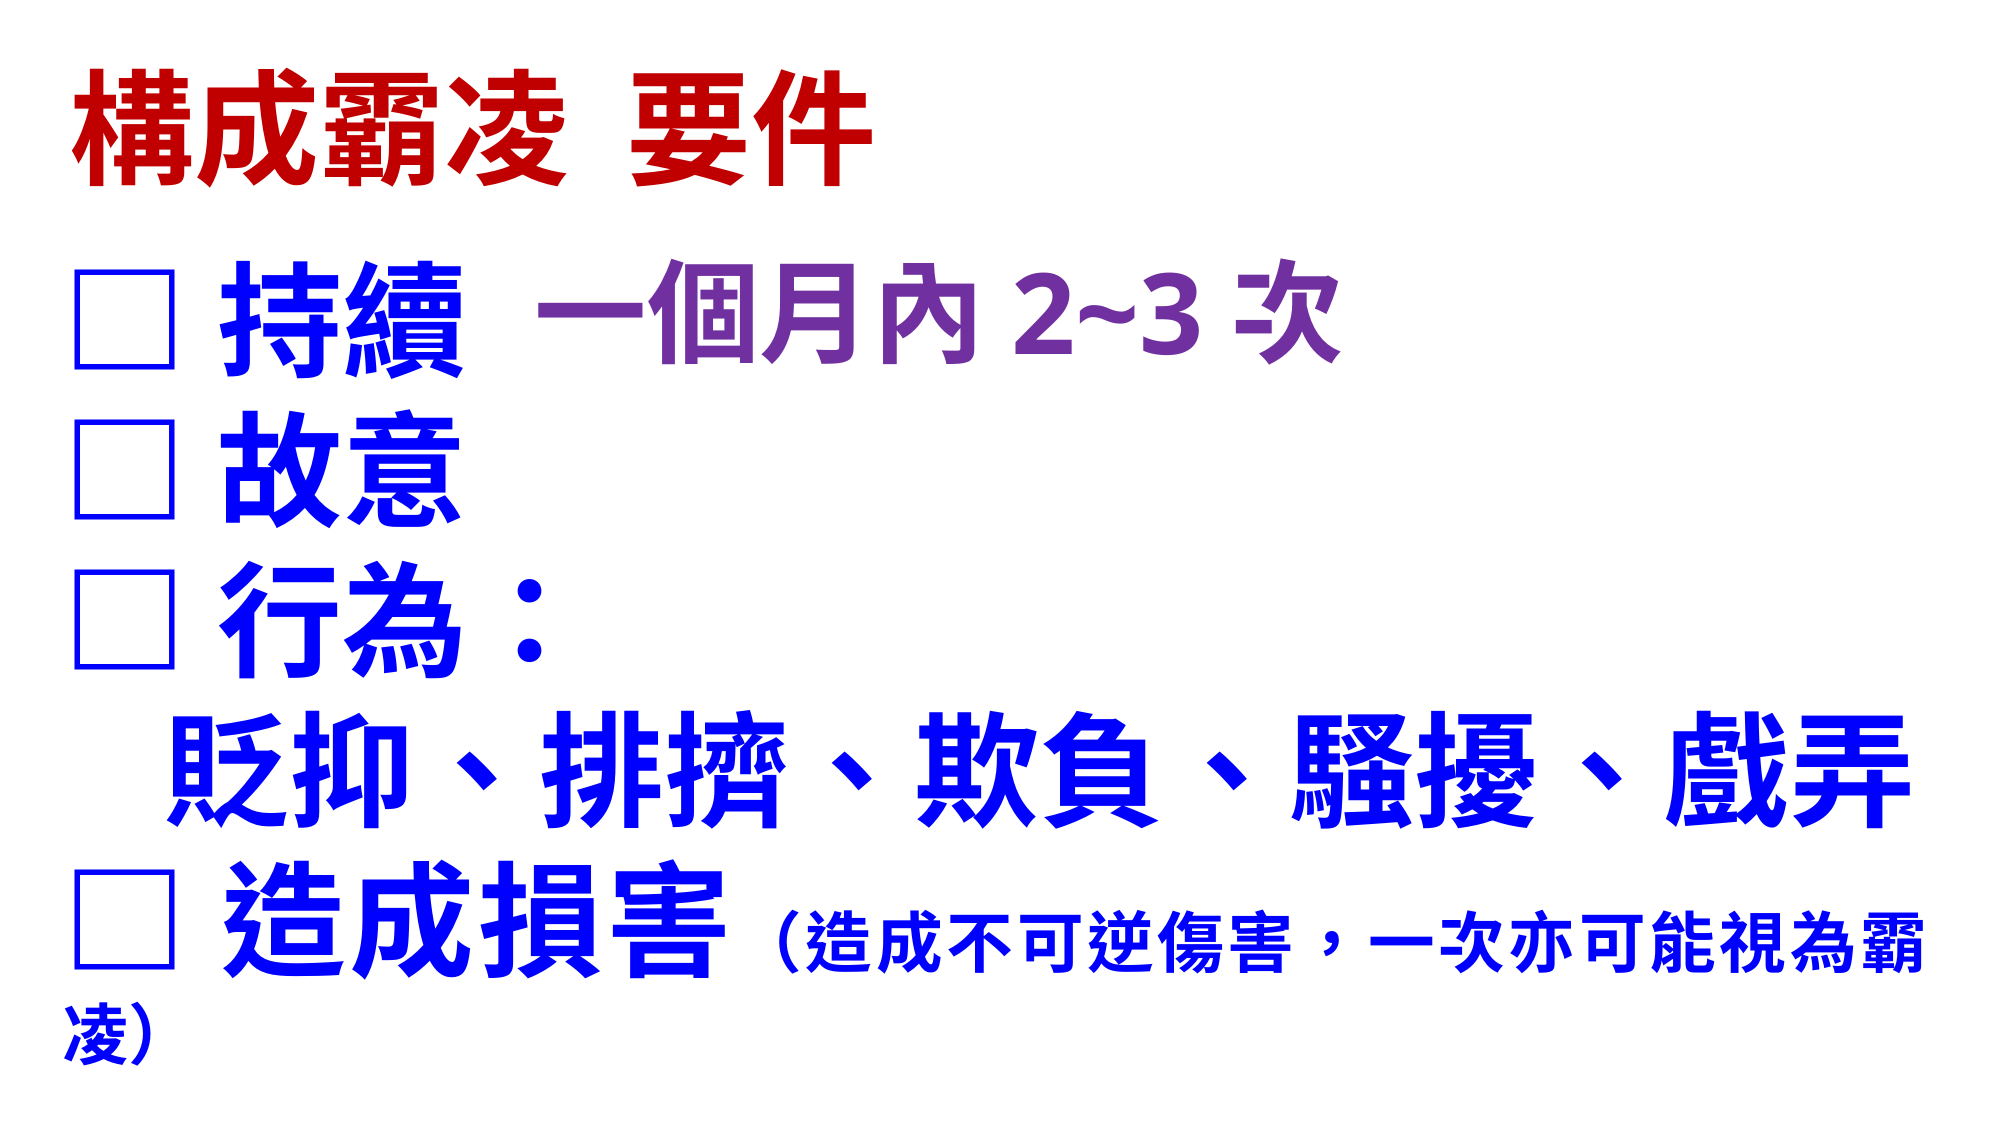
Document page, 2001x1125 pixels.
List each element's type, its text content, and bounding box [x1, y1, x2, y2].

text_box 構成霸凌 要件 [54, 43, 892, 209]
text_box 一個月內2~3次 [519, 235, 1359, 385]
text_box □持續 □故意 □行為： 貶抑、排擠、欺負、騷擾、戲弄 □造成損害（造成不可逆傷害，一次亦可能視為霸凌） [47, 235, 1943, 1080]
